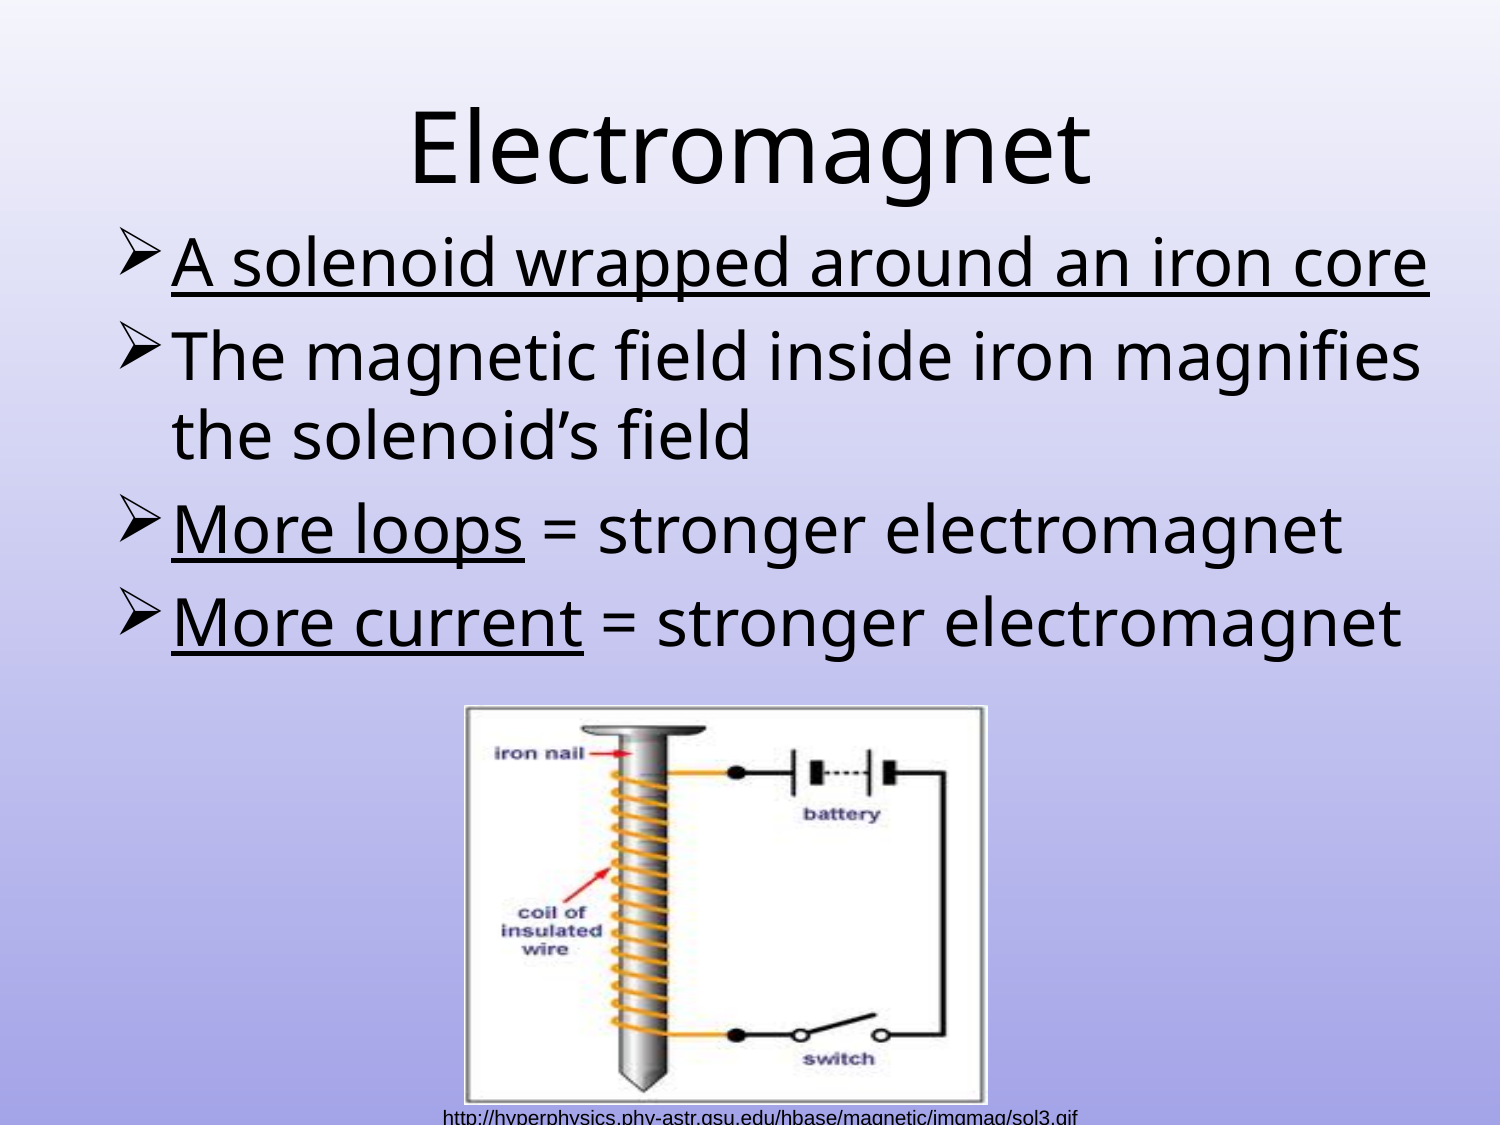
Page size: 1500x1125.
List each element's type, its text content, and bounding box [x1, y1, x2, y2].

list A solenoid wrapped around an iron core The magnetic field inside iron magnifies the solenoid’s field More loops = stronger electromagnet More current = stronger electromagnet [99, 212, 1488, 1038]
text_box http://hyperphysics.phy-astr.gsu.edu/hbase/magnetic/imgmag/sol3.gif [427, 1097, 1093, 1125]
picture [463, 704, 988, 1105]
title Electromagnet [112, 62, 1388, 212]
